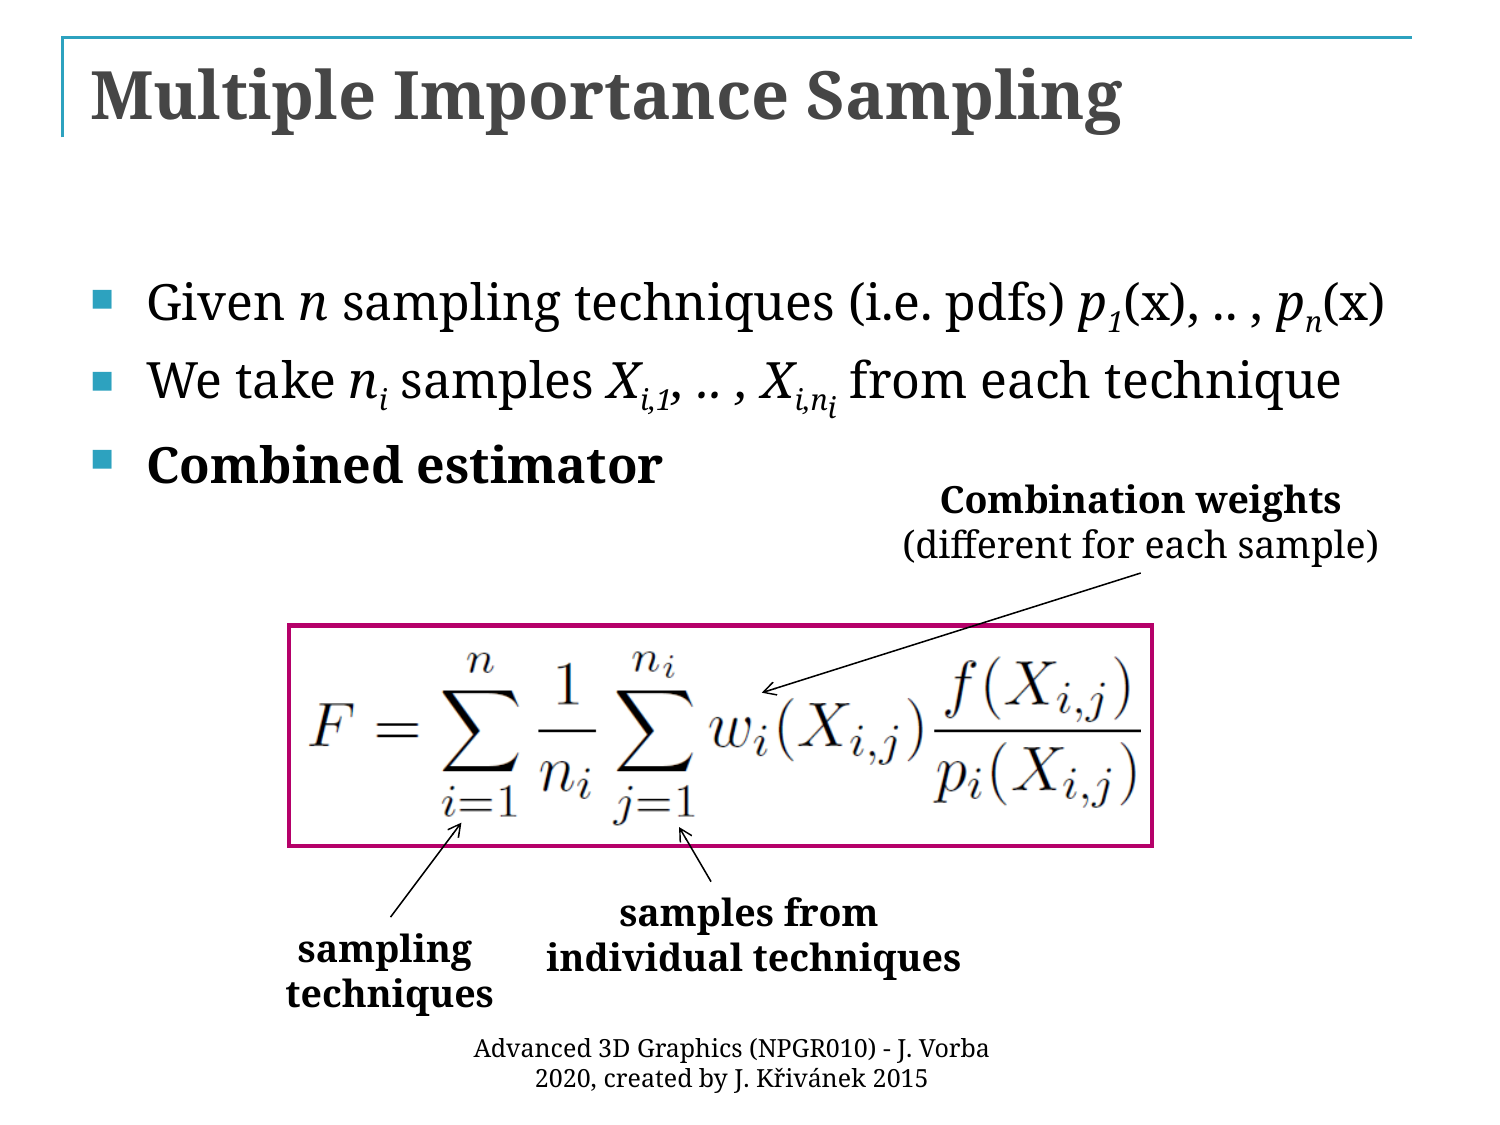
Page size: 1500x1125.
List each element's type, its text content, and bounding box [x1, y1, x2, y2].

footer Advanced 3D Graphics (NPGR010) - J. Vorba 2020, created by J. Křivánek 2015 [442, 1031, 1022, 1101]
title Multiple Importance Sampling [74, 45, 1426, 233]
list Given n sampling techniques (i.e. pdfs) p1(x), .. , pn(x) We take ni samples Xi,1, .. , Xi,ni from each technique Combined estimator [74, 262, 1459, 1006]
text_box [267, 467, 1380, 1024]
